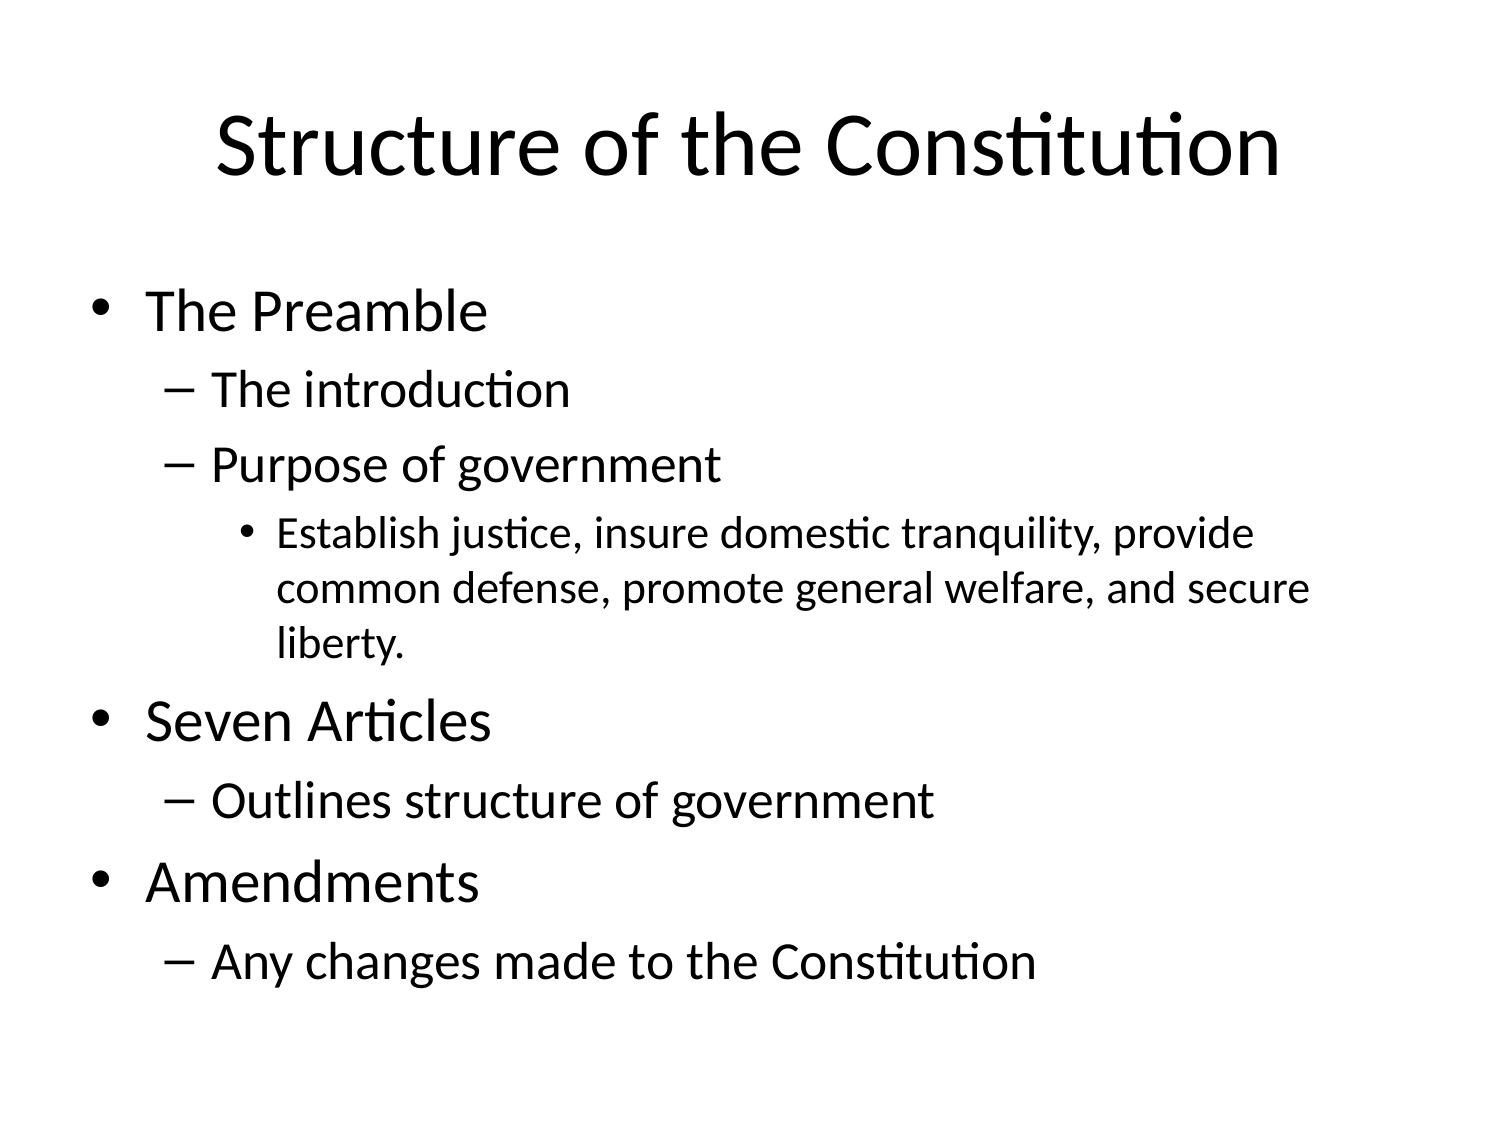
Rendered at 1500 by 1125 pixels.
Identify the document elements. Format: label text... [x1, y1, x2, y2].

title Structure of the Constitution [75, 45, 1425, 233]
list The Preamble The introduction Purpose of government Establish justice, insure domestic tranquility, provide common defense, promote general welfare, and secure liberty. Seven Articles Outlines structure of government Amendments Any changes made to the Constitution [75, 262, 1425, 1005]
